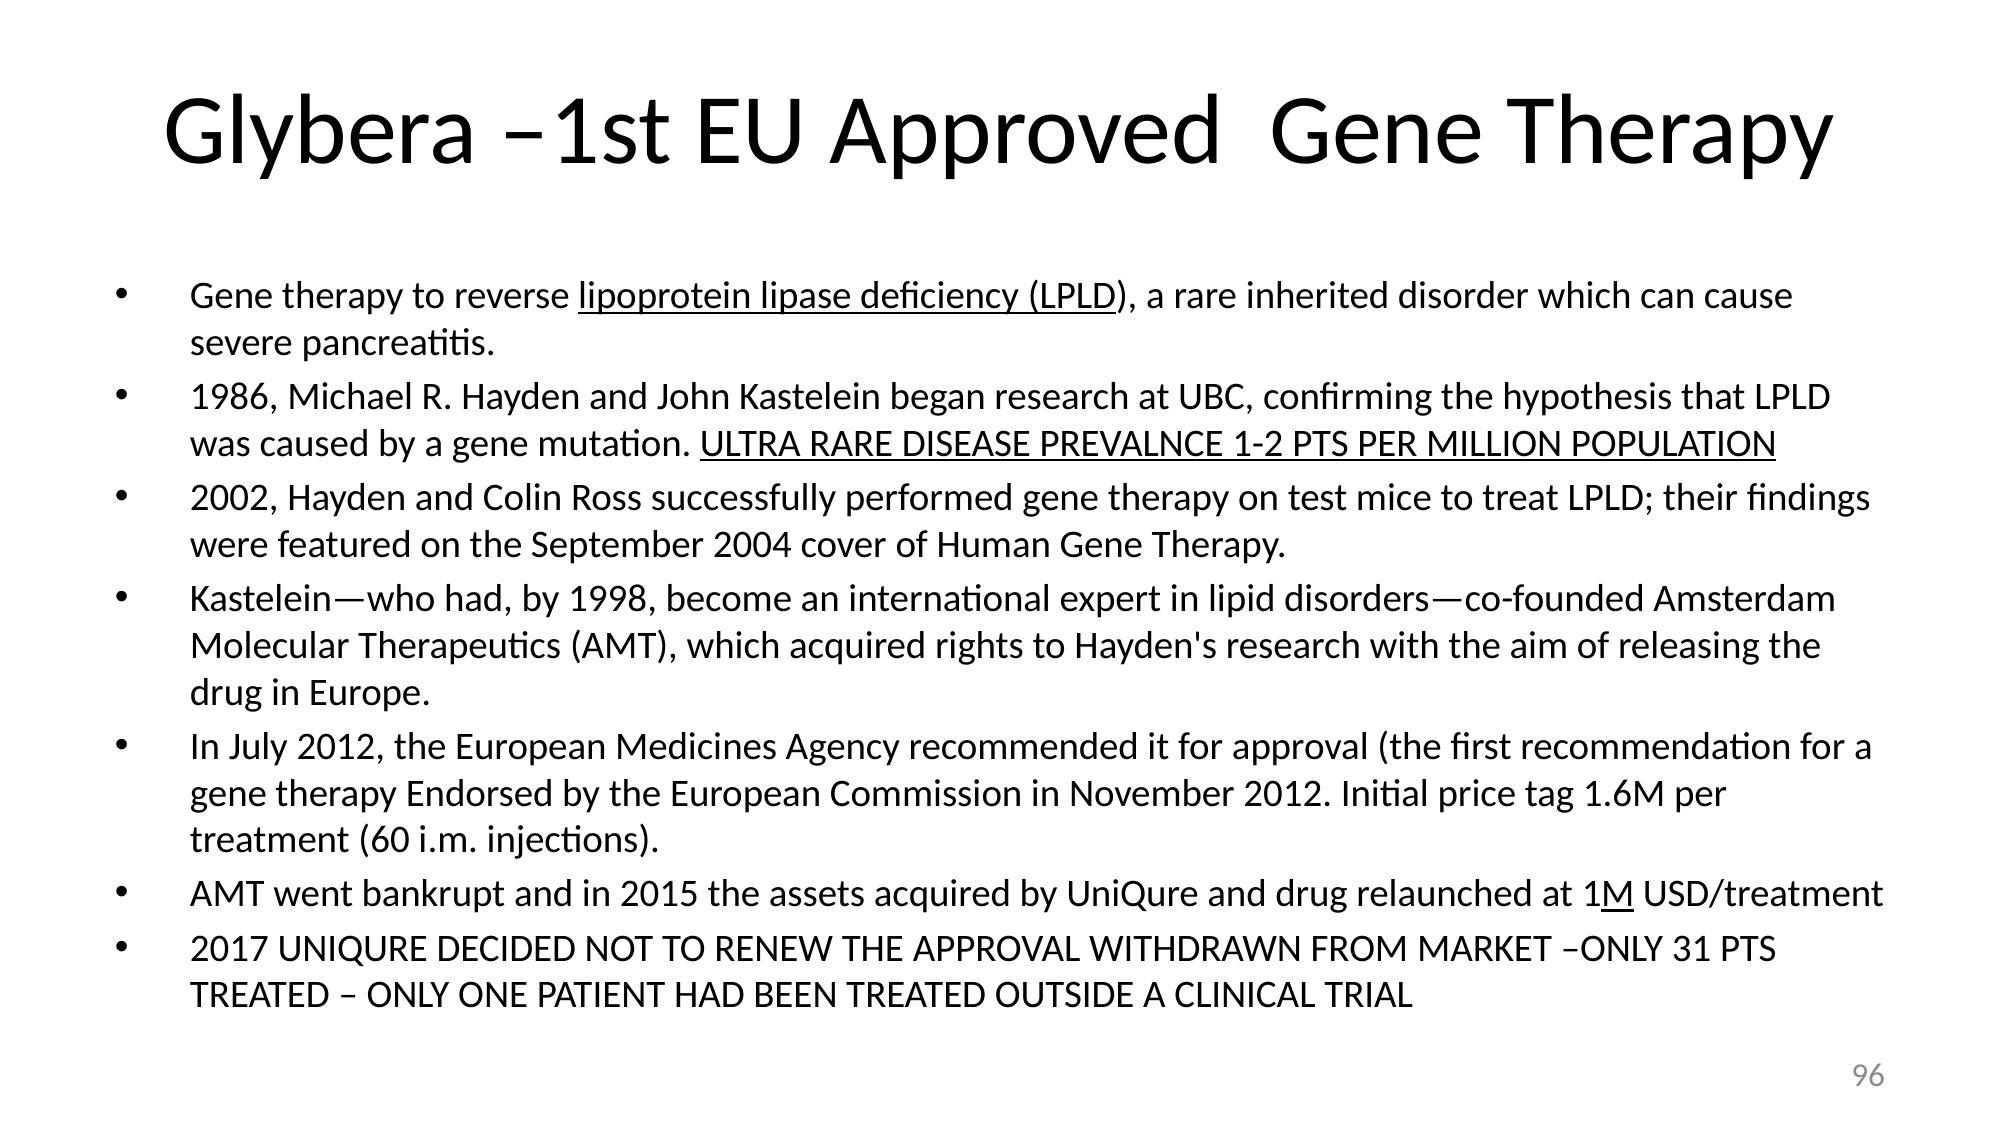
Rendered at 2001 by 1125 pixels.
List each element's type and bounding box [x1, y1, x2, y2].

title [99, 45, 1900, 233]
slide_number [1433, 1042, 1900, 1103]
list [99, 262, 1900, 1005]
